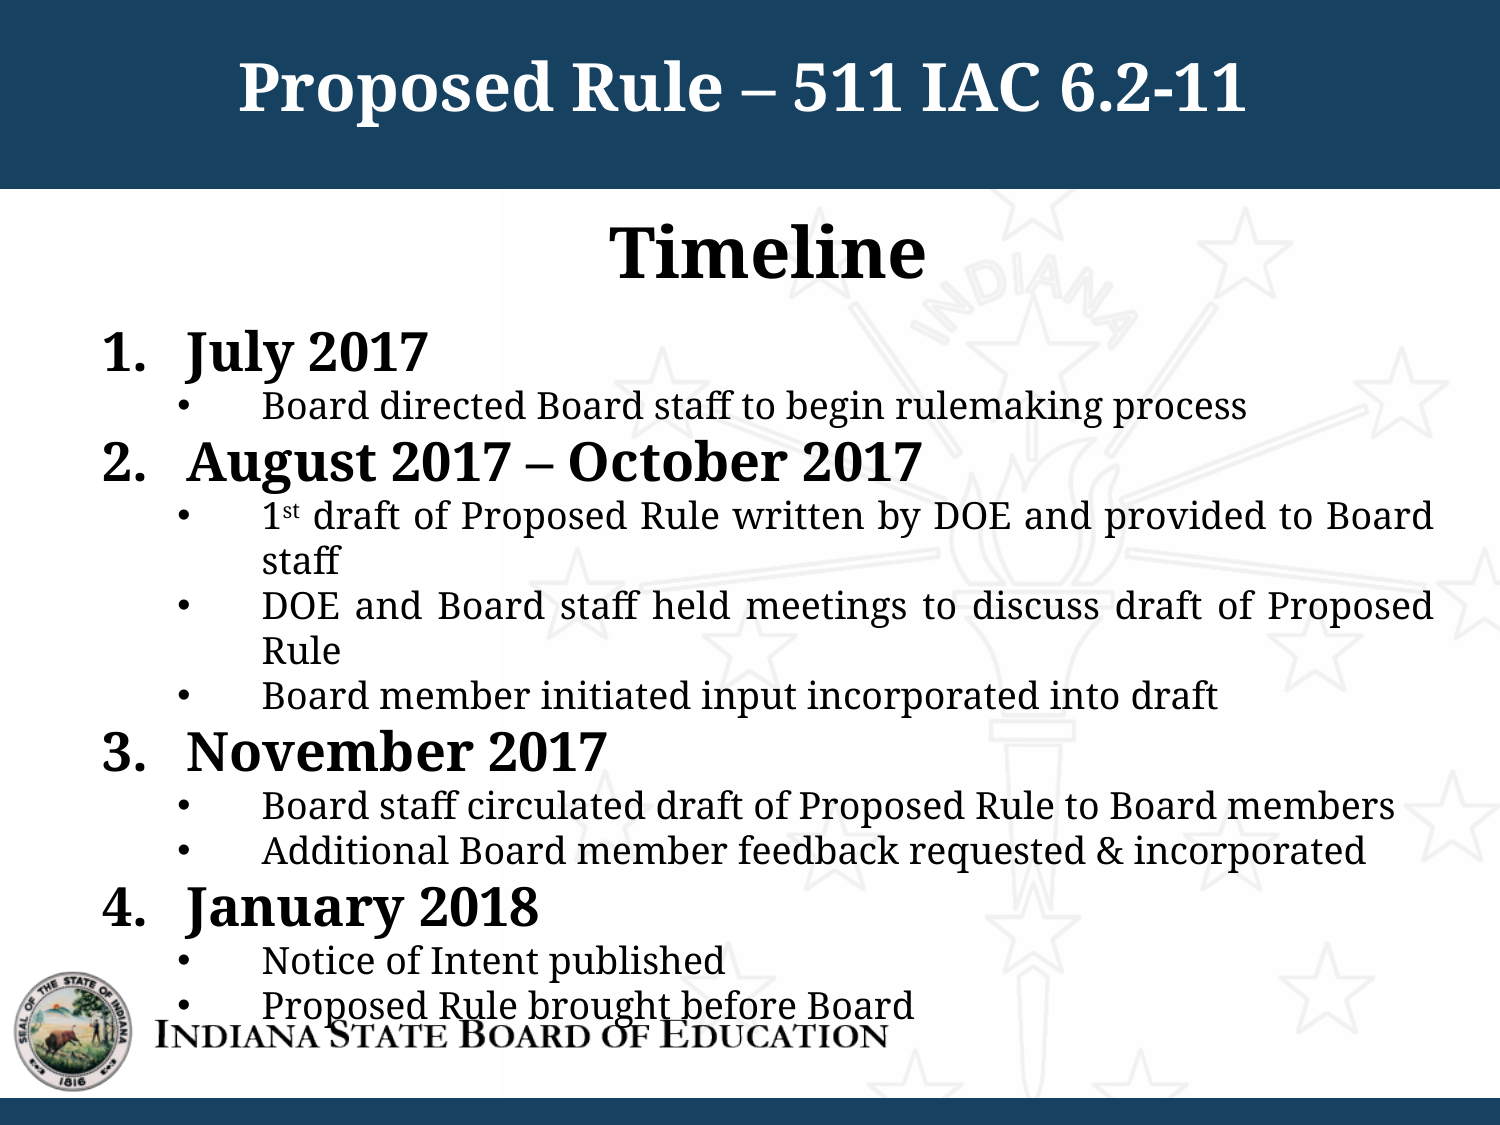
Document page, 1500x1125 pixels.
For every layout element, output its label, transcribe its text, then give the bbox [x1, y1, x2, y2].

text_box Proposed Rule – 511 IAC 6.2-11 [187, 37, 1300, 133]
picture [0, 965, 904, 1100]
text_box Timeline July 2017 Board directed Board staff to begin rulemaking process August 2017 – October 2017 1st draft of Proposed Rule written by DOE and provided to Board staff DOE and Board staff held meetings to discuss draft of Proposed Rule Board member initiated input incorporated into draft November 2017 Board staff circulated draft of Proposed Rule to Board members Additional Board member feedback requested & incorporated January 2018 Notice of Intent published Proposed Rule brought before Board [87, 200, 1450, 1035]
